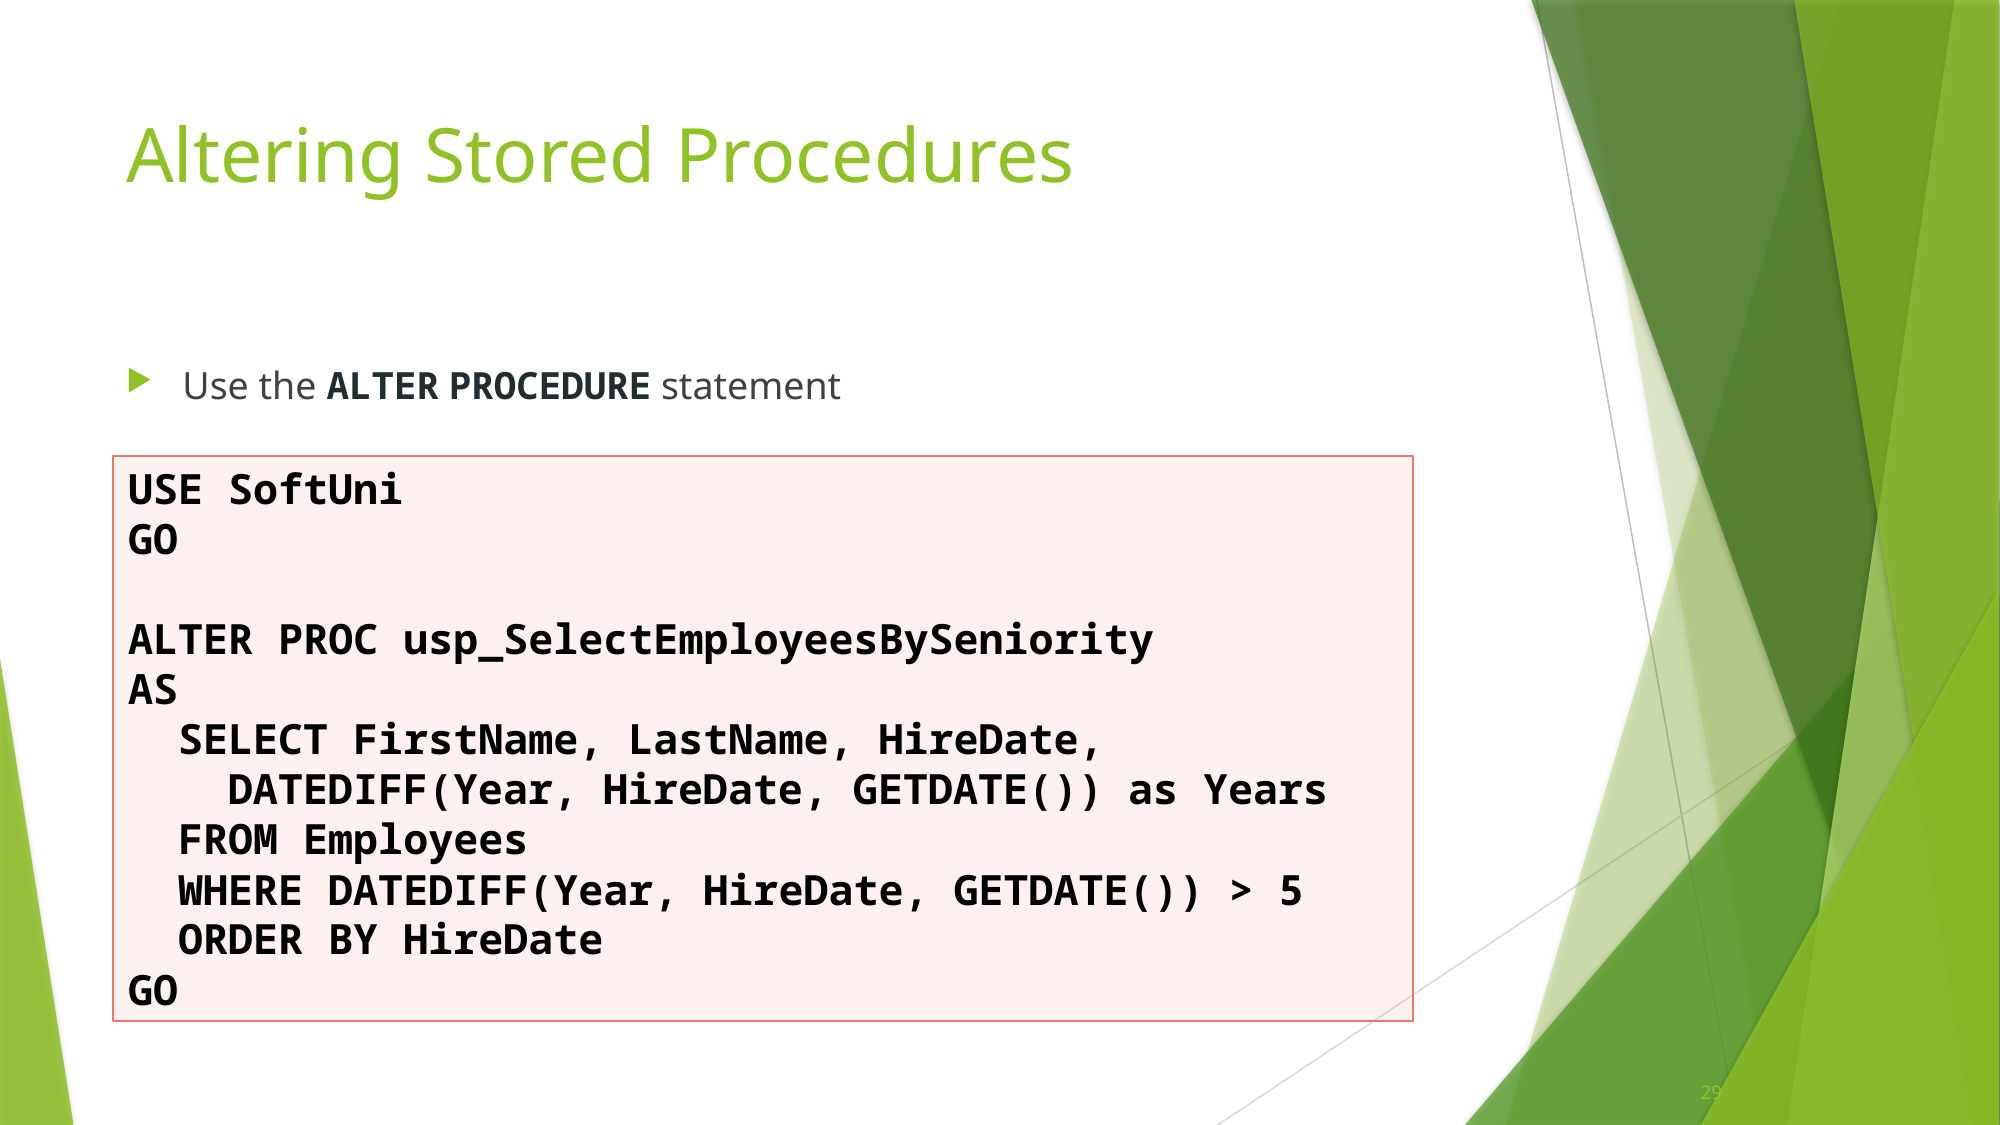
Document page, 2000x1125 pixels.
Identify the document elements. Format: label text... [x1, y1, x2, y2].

slide_number 29 [1662, 1074, 1738, 1113]
title Altering Stored Procedures [111, 99, 1521, 317]
text_box USE SoftUni GO ALTER PROC usp_SelectEmployeesBySeniority AS SELECT FirstName, LastName, HireDate, DATEDIFF(Year, HireDate, GETDATE()) as Years FROM Employees WHERE DATEDIFF(Year, HireDate, GETDATE()) > 5 ORDER BY HireDate GO [113, 455, 1414, 1021]
list Use the ALTER PROCEDURE statement [111, 354, 1521, 992]
